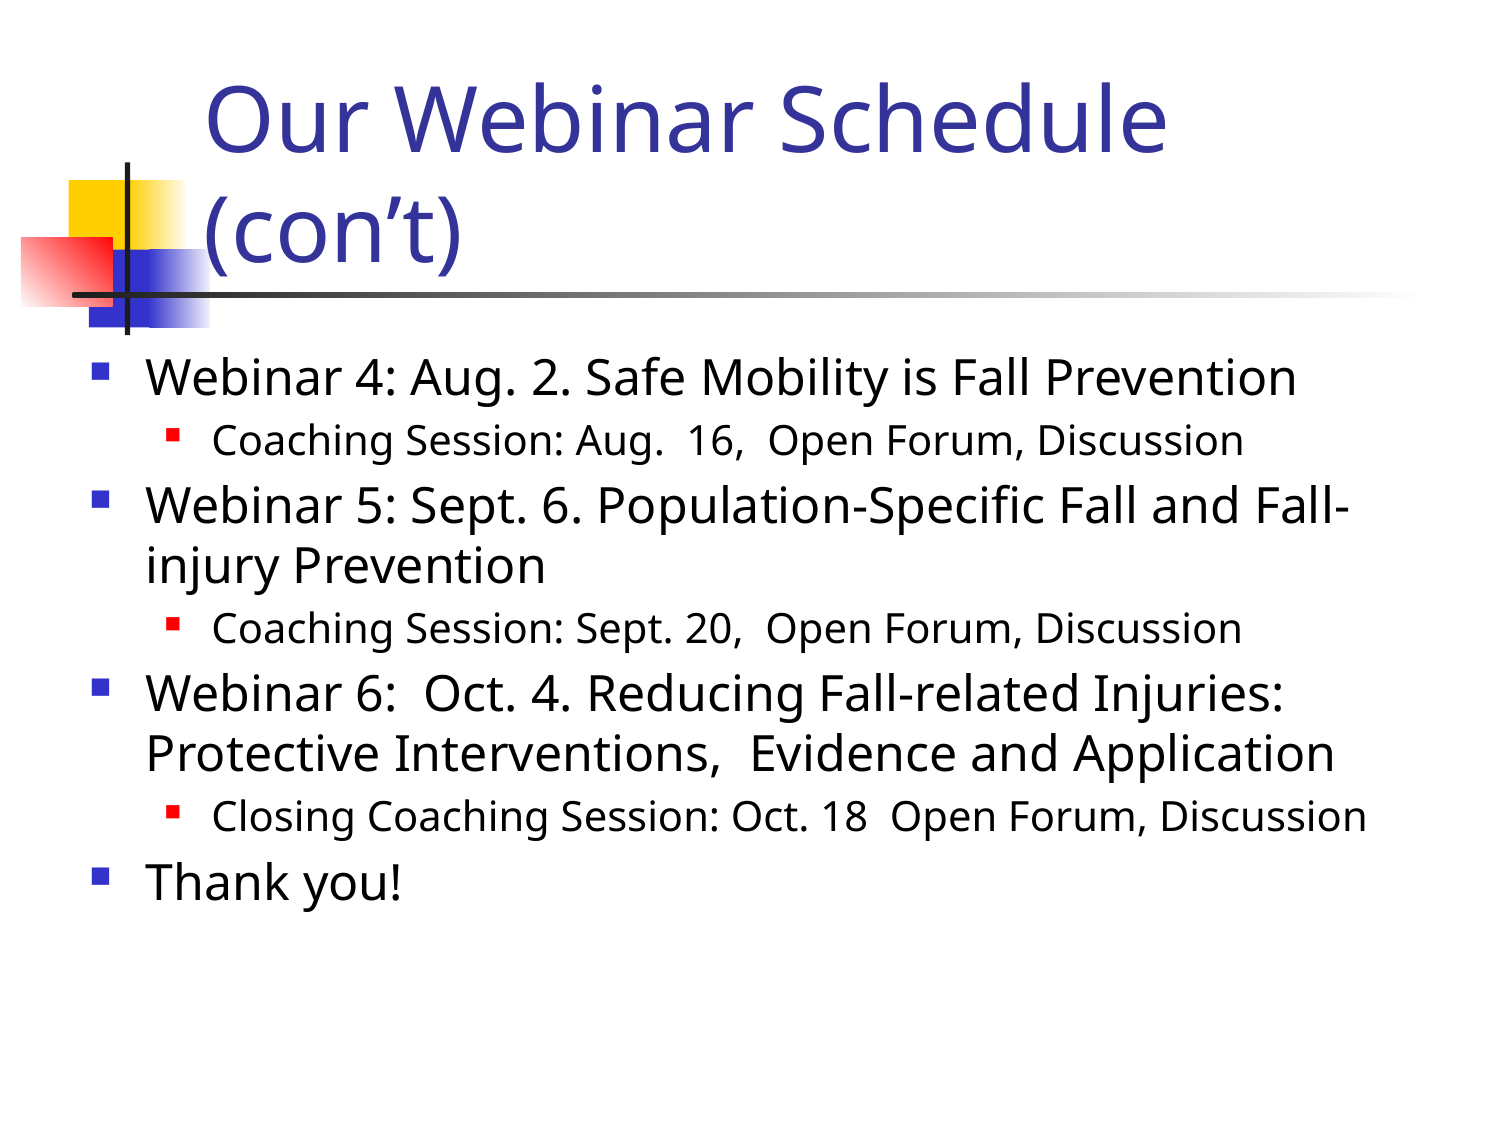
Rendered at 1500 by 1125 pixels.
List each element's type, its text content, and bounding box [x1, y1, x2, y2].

title Our Webinar Schedule (con’t) [188, 101, 1468, 289]
list Webinar 4: Aug. 2. Safe Mobility is Fall Prevention Coaching Session: Aug. 16, Open Forum, Discussion Webinar 5: Sept. 6. Population-Specific Fall and Fall-injury Prevention Coaching Session: Sept. 20, Open Forum, Discussion Webinar 6: Oct. 4. Reducing Fall-related Injuries: Protective Interventions, Evidence and Application Closing Coaching Session: Oct. 18 Open Forum, Discussion Thank you! [74, 337, 1469, 964]
